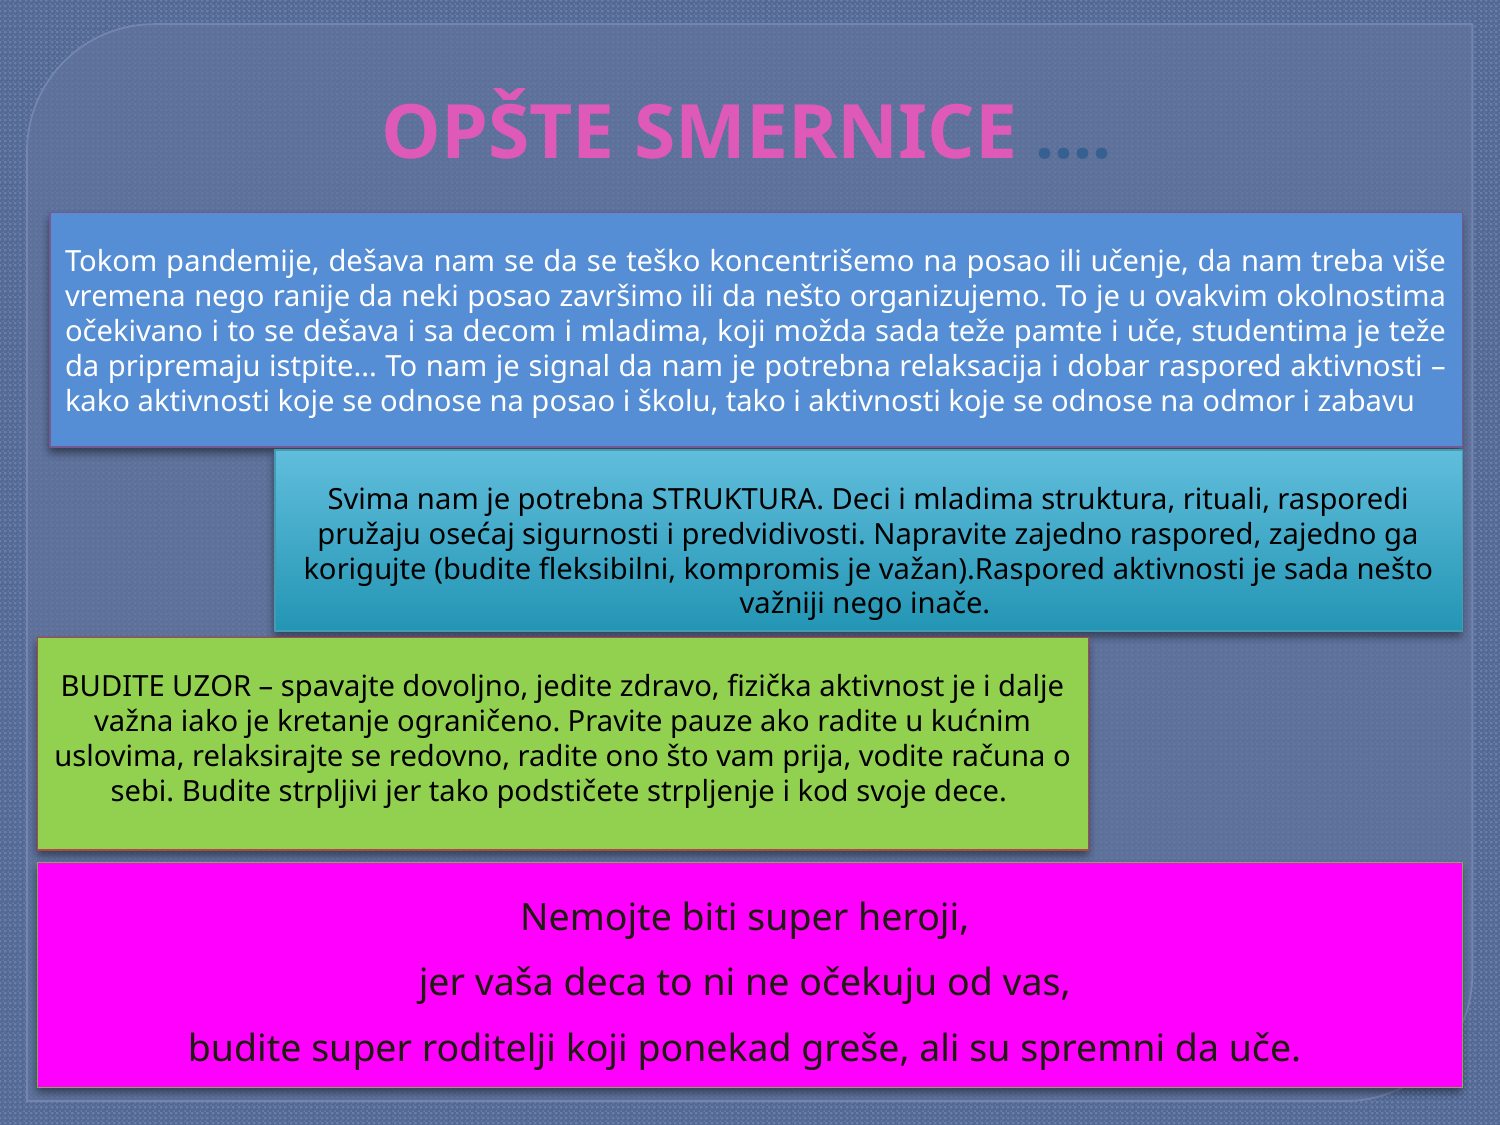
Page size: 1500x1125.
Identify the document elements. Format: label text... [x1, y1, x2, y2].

text_box Svima nam je potrebna STRUKTURA. Deci i mladima struktura, rituali, rasporedi pružaju osećaj sigurnosti i predvidivosti. Napravite zajedno raspored, zajedno ga korigujte (budite fleksibilni, kompromis je važan).Raspored aktivnosti je sada nešto važniji nego inače. [274, 449, 1463, 632]
text_box OPŠTE SMERNICE …. [324, 75, 1168, 181]
text_box Tokom pandemije, dešava nam se da se teško koncentrišemo na posao ili učenje, da nam treba više vremena nego ranije da neki posao završimo ili da nešto organizujemo. To je u ovakvim okolnostima očekivano i to se dešava i sa decom i mladima, koji možda sada teže pamte i uče, studentima je teže da pripremaju istpite... To nam je signal da nam je potrebna relaksacija i dobar raspored aktivnosti – kako aktivnosti koje se odnose na posao i školu, tako i aktivnosti koje se odnose na odmor i zabavu [49, 212, 1463, 448]
text_box [0, 0, 1500, 75]
text_box Nemojte biti super heroji, jer vaša deca to ni ne očekuju od vas, budite super roditelji koji ponekad greše, ali su spremni da uče. [37, 862, 1463, 1088]
text_box BUDITE UZOR – spavajte dovoljno, jedite zdravo, fizička aktivnost je i dalje važna iako je kretanje ograničeno. Pravite pauze ako radite u kućnim uslovima, relaksirajte se redovno, radite ono što vam prija, vodite računa o sebi. Budite strpljivi jer tako podstičete strpljenje i kod svoje dece. [37, 637, 1089, 851]
